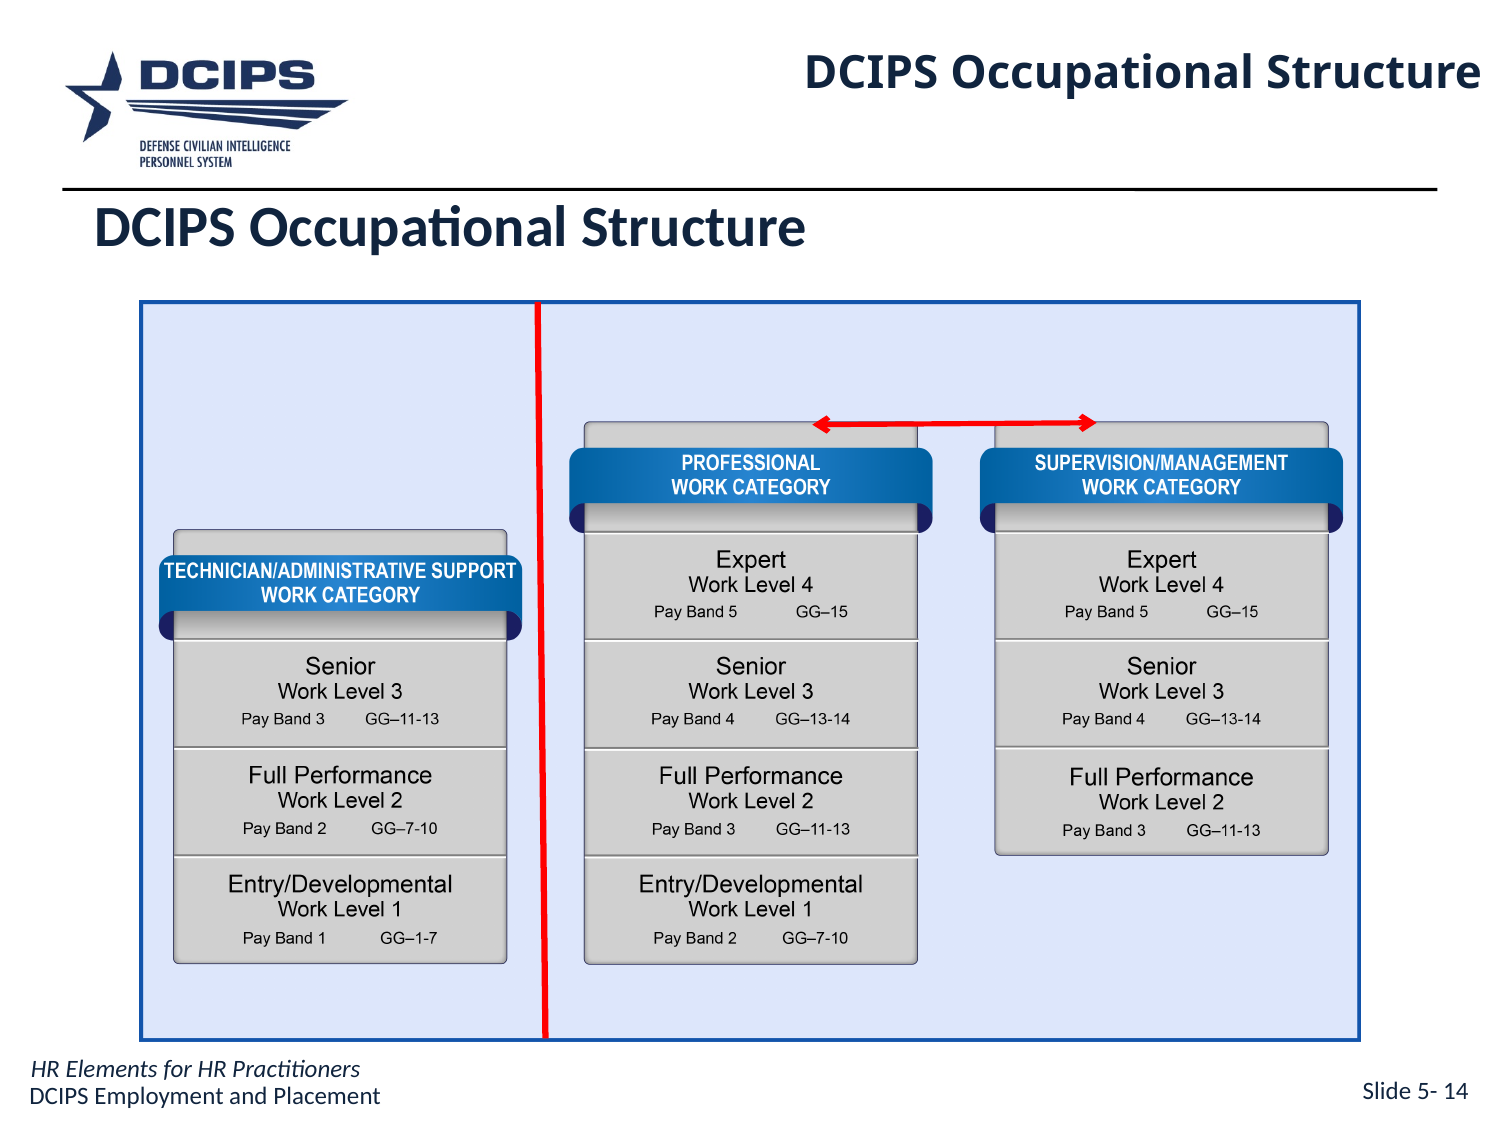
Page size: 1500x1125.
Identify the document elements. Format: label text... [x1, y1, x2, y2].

text_box Slide 5- 14 [1347, 1067, 1497, 1113]
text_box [173, 665, 910, 675]
text_box DCIPS Employment and Placement [14, 1071, 419, 1117]
picture [138, 300, 1361, 1043]
text_box DCIPS Occupational Structure [675, 35, 1497, 106]
list DCIPS Occupational Structure [79, 161, 1154, 267]
picture [37, 37, 388, 184]
